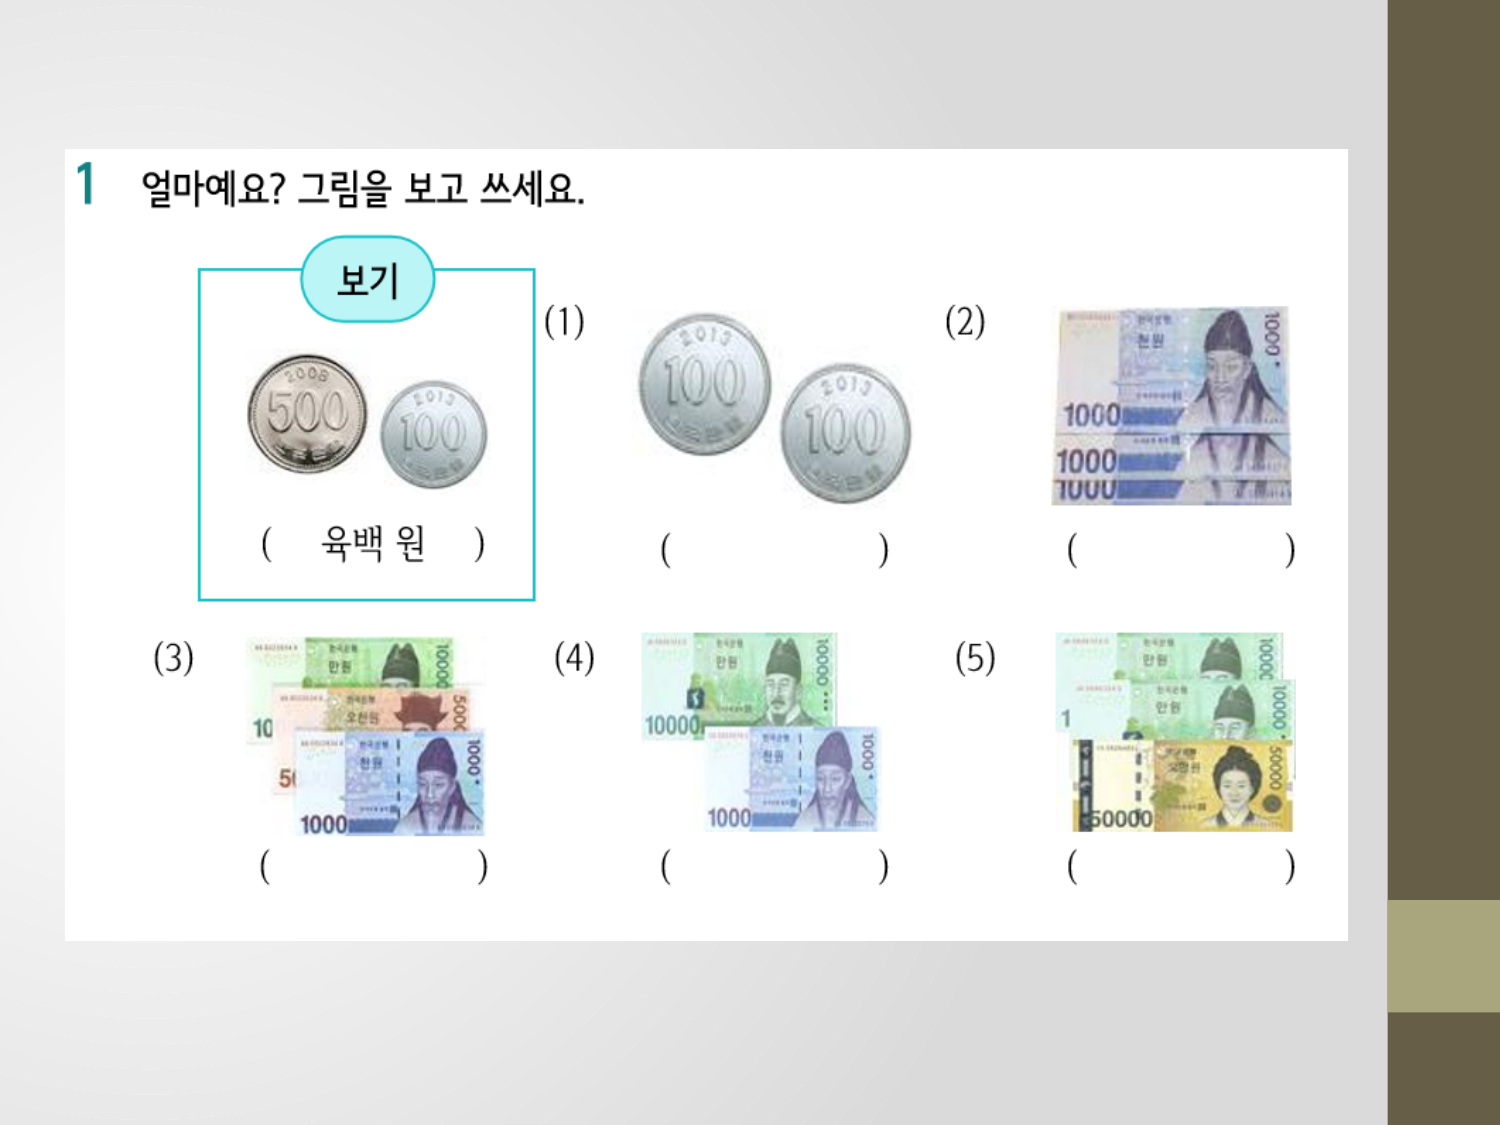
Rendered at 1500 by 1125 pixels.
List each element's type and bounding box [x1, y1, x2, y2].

picture [64, 148, 1349, 941]
